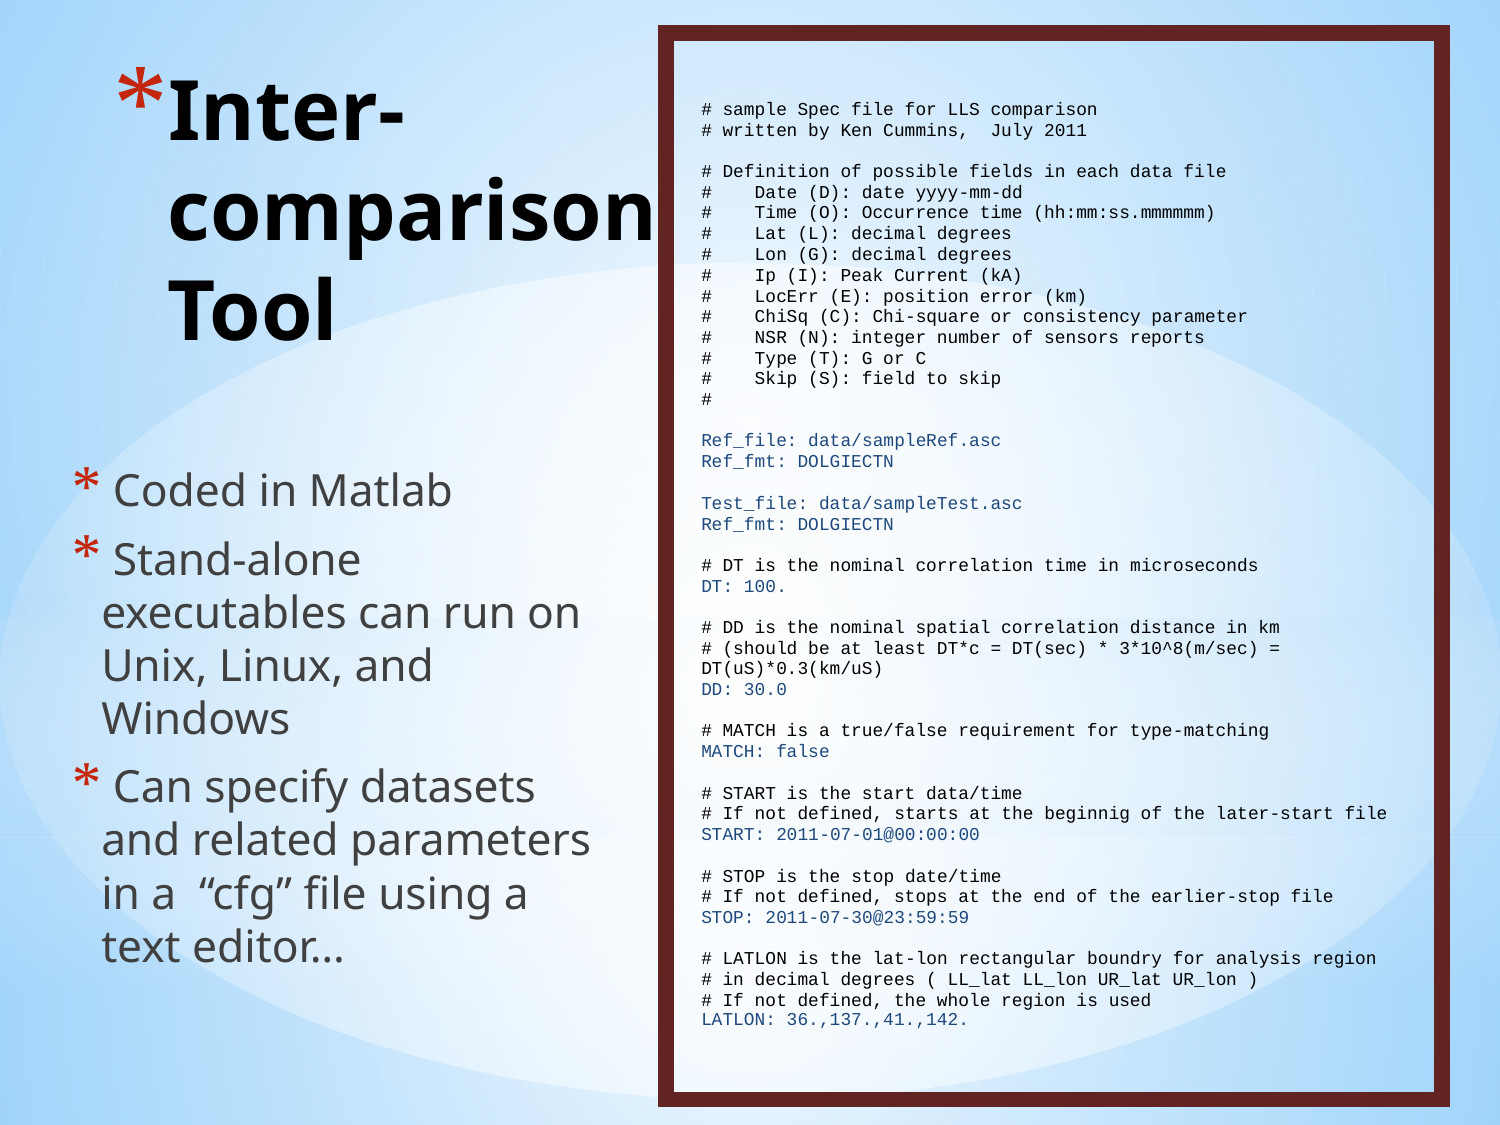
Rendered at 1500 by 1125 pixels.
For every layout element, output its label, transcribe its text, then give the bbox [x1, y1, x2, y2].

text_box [612, 24, 1457, 1125]
title Inter- comparison Tool [99, 50, 606, 238]
list Coded in Matlab Stand-alone executables can run on Unix, Linux, and Windows Can specify datasets and related parameters in a “cfg” file using a text editor… [50, 455, 606, 1025]
